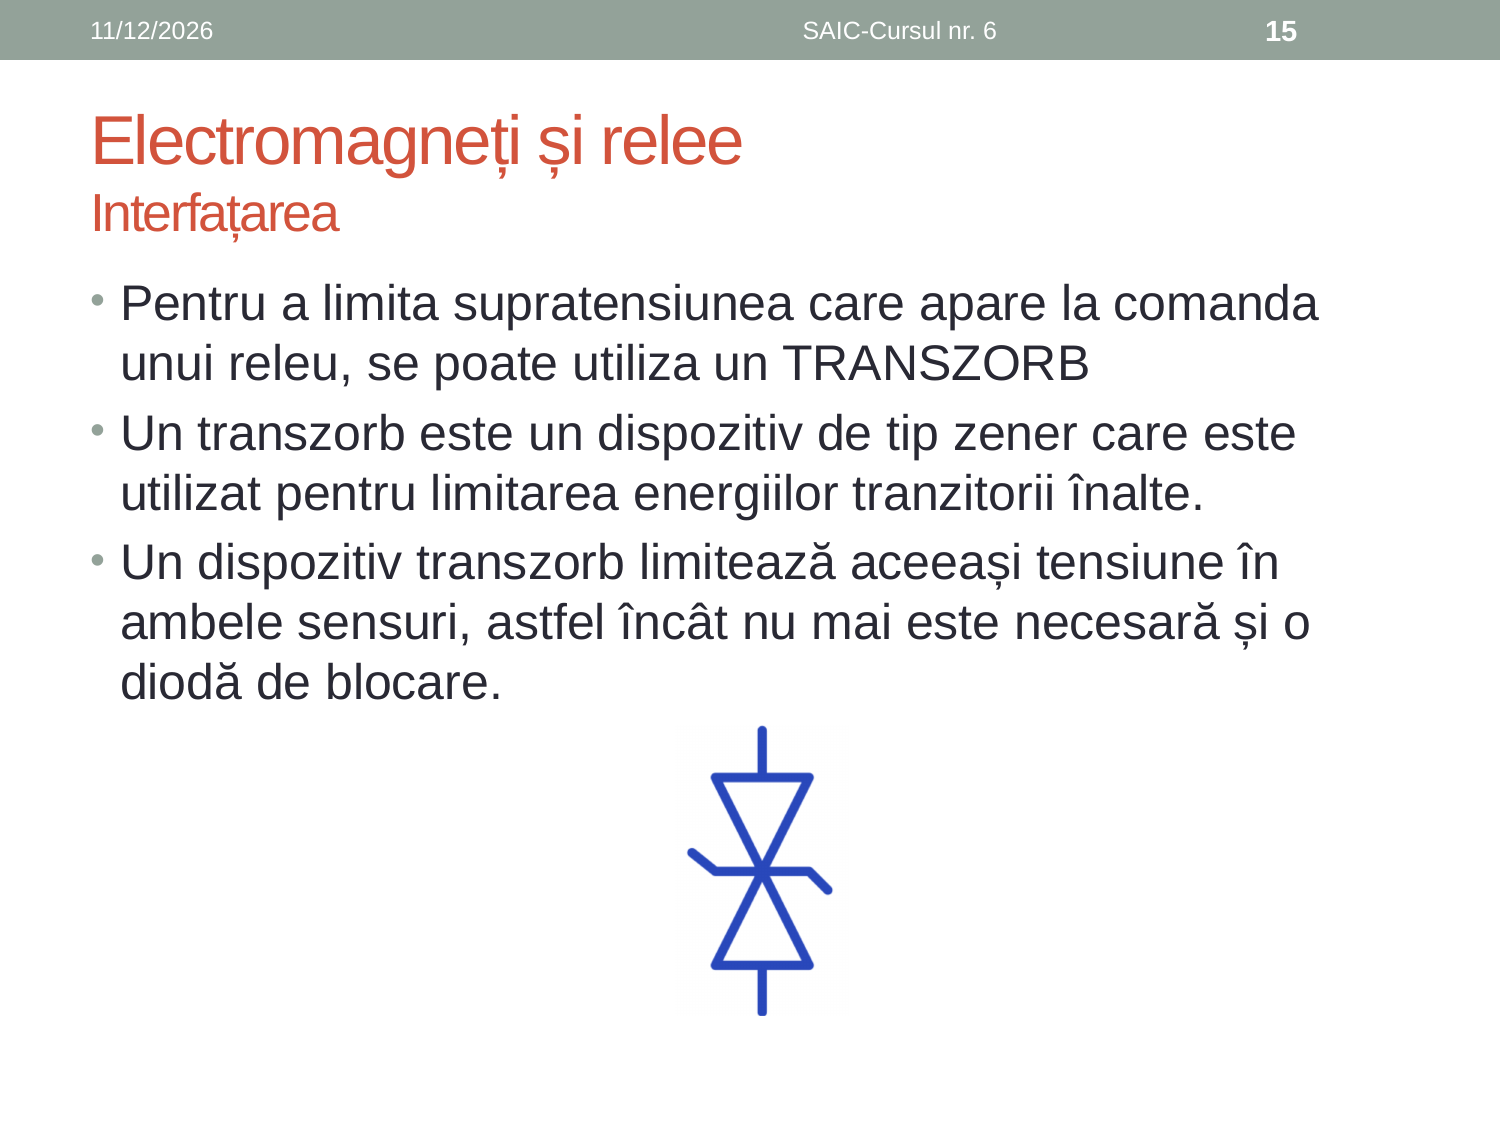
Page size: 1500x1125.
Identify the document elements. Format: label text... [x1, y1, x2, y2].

list Pentru a limita supratensiunea care apare la comanda unui releu, se poate utiliza un TRANSZORB Un transzorb este un dispozitiv de tip zener care este utilizat pentru limitarea energiilor tranzitorii înalte. Un dispozitiv transzorb limitează aceeași tensiune în ambele sensuri, astfel încât nu mai este necesară și o diodă de blocare. [75, 262, 1425, 1063]
footer SAIC-Cursul nr. 6 [562, 3, 1238, 57]
slide_number 15 [1250, 3, 1425, 57]
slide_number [75, 3, 550, 57]
title Electromagneți și relee Interfațarea [75, 87, 1425, 250]
picture [616, 725, 908, 1016]
